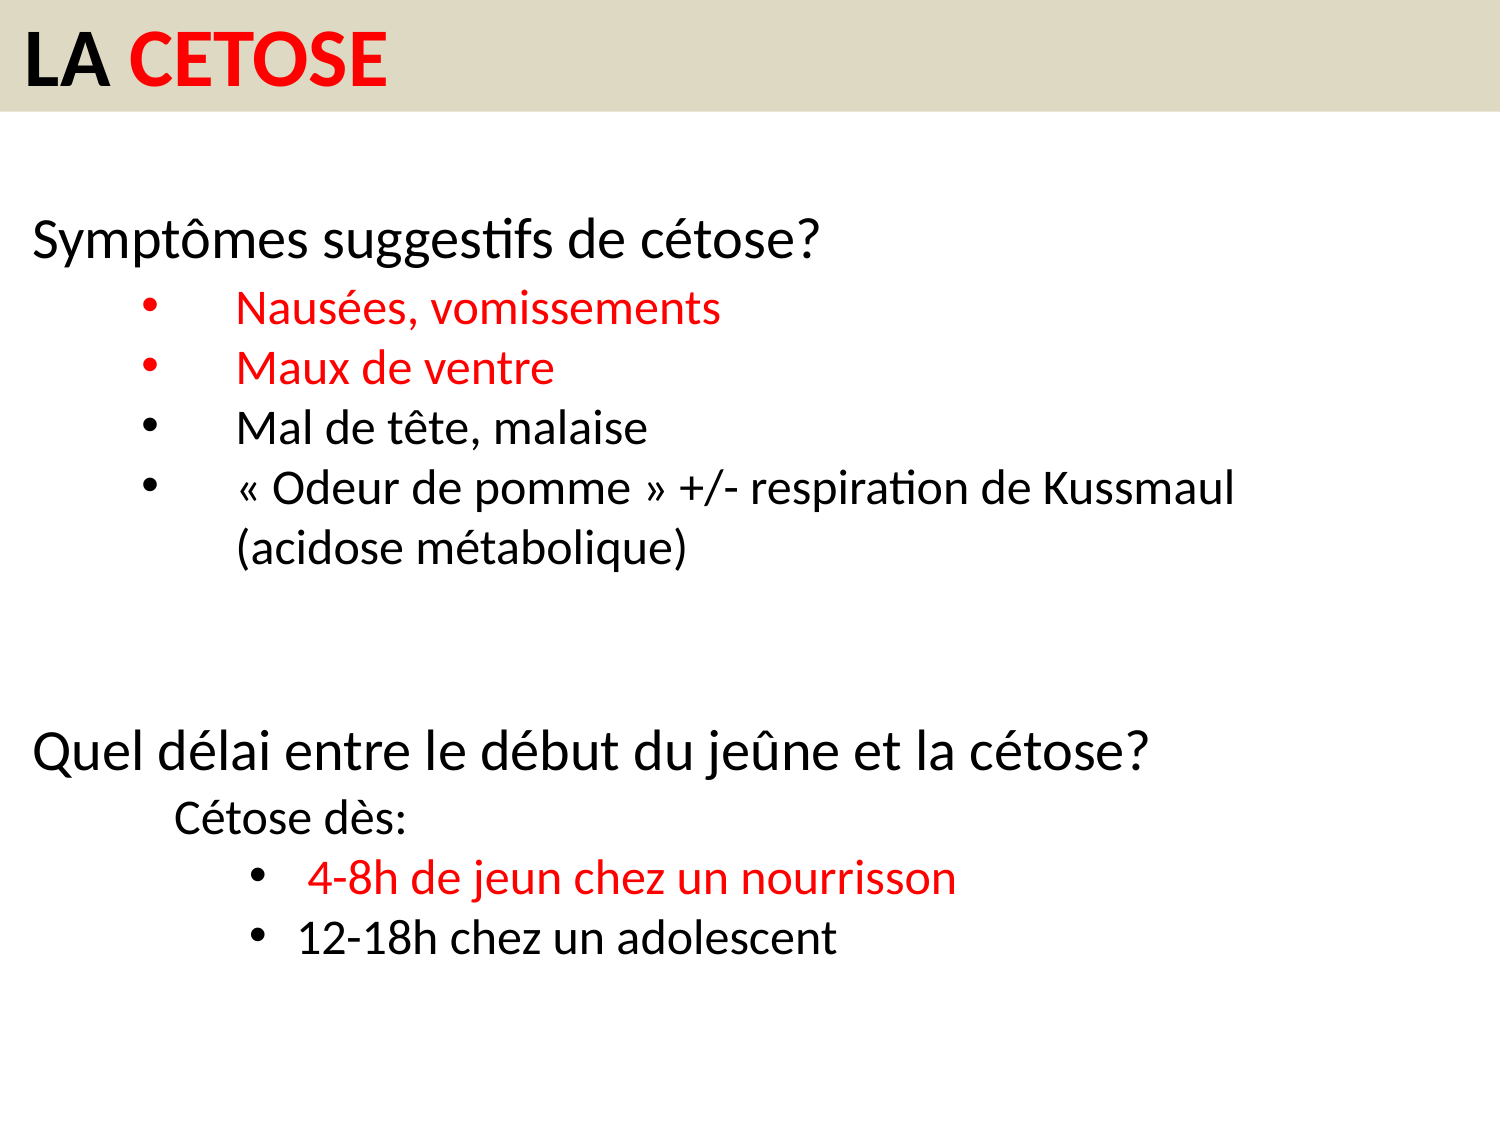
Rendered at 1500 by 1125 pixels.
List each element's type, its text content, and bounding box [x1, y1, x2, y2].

text_box LA CETOSE [10, 0, 404, 111]
text_box Cétose dès: 4-8h de jeun chez un nourrisson 12-18h chez un adolescent [159, 777, 1382, 972]
text_box Symptômes suggestifs de cétose? [17, 193, 1459, 278]
text_box [0, 0, 1500, 114]
text_box Nausées, vomissements Maux de ventre Mal de tête, malaise « Odeur de pomme » +/- respiration de Kussmaul (acidose métabolique) [126, 267, 1350, 582]
text_box Quel délai entre le début du jeûne et la cétose? [17, 704, 1459, 790]
